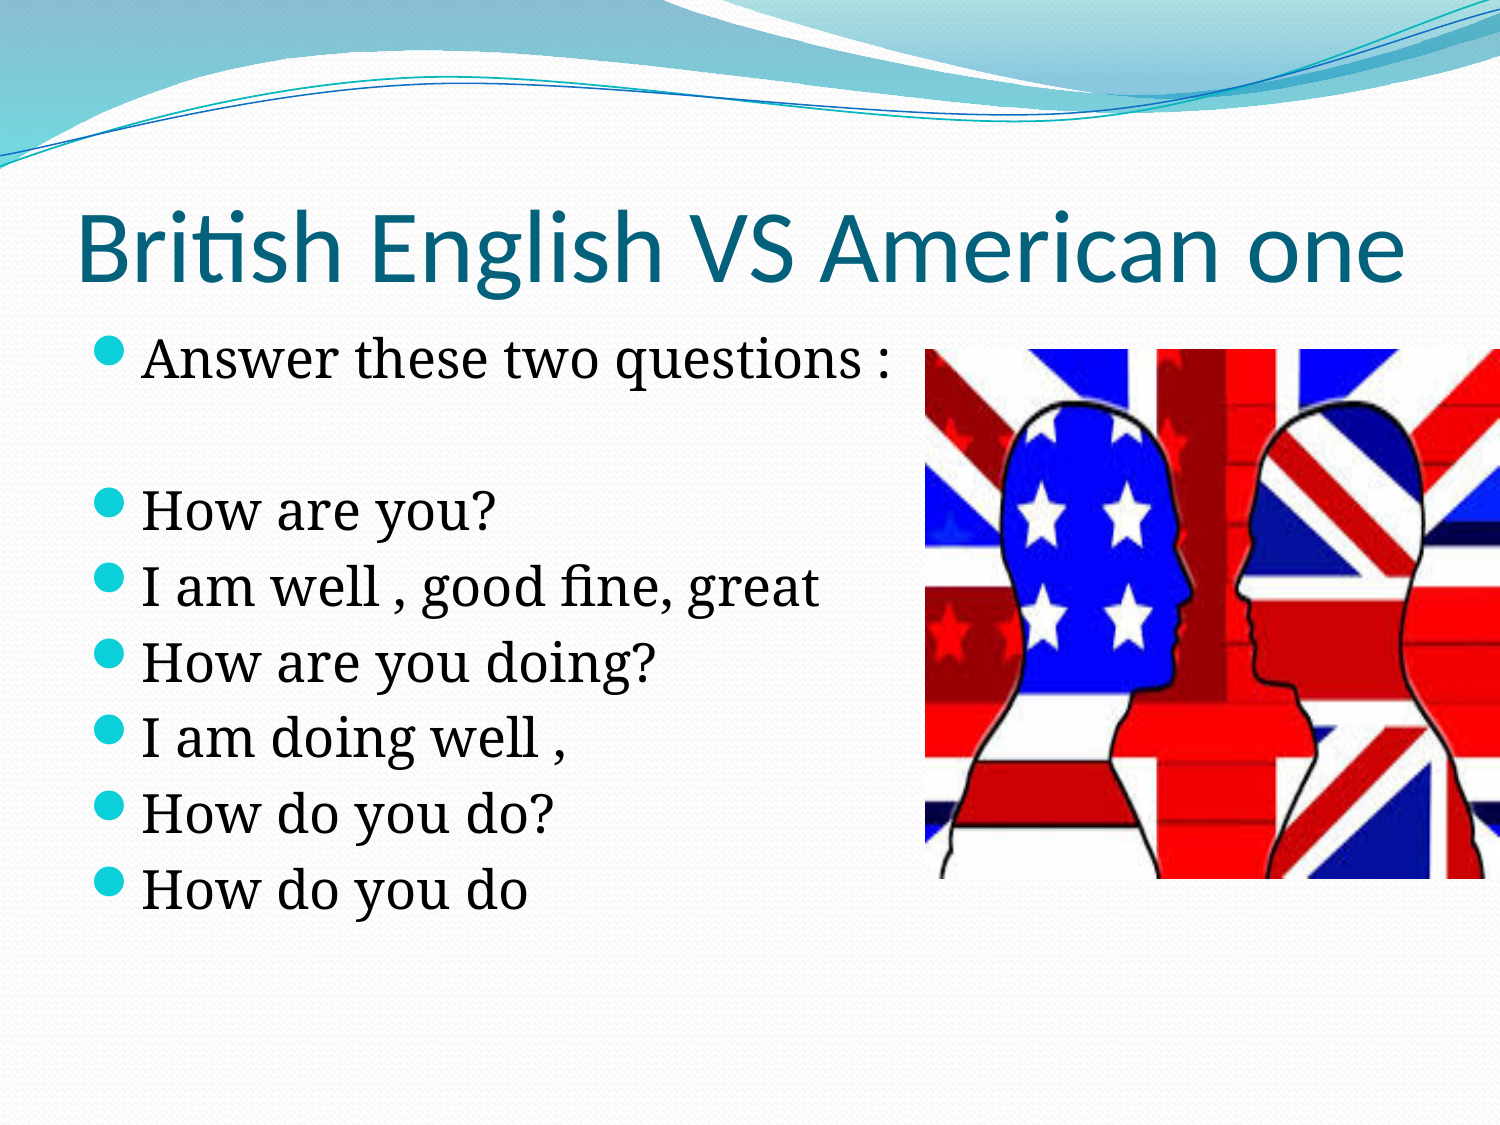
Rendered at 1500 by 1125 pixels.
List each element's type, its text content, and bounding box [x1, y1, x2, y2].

title British English VS American one [75, 115, 1425, 303]
picture [925, 349, 1500, 880]
list Answer these two questions : How are you? I am well , good fine, great How are you doing? I am doing well , How do you do? How do you do [75, 317, 1425, 1038]
